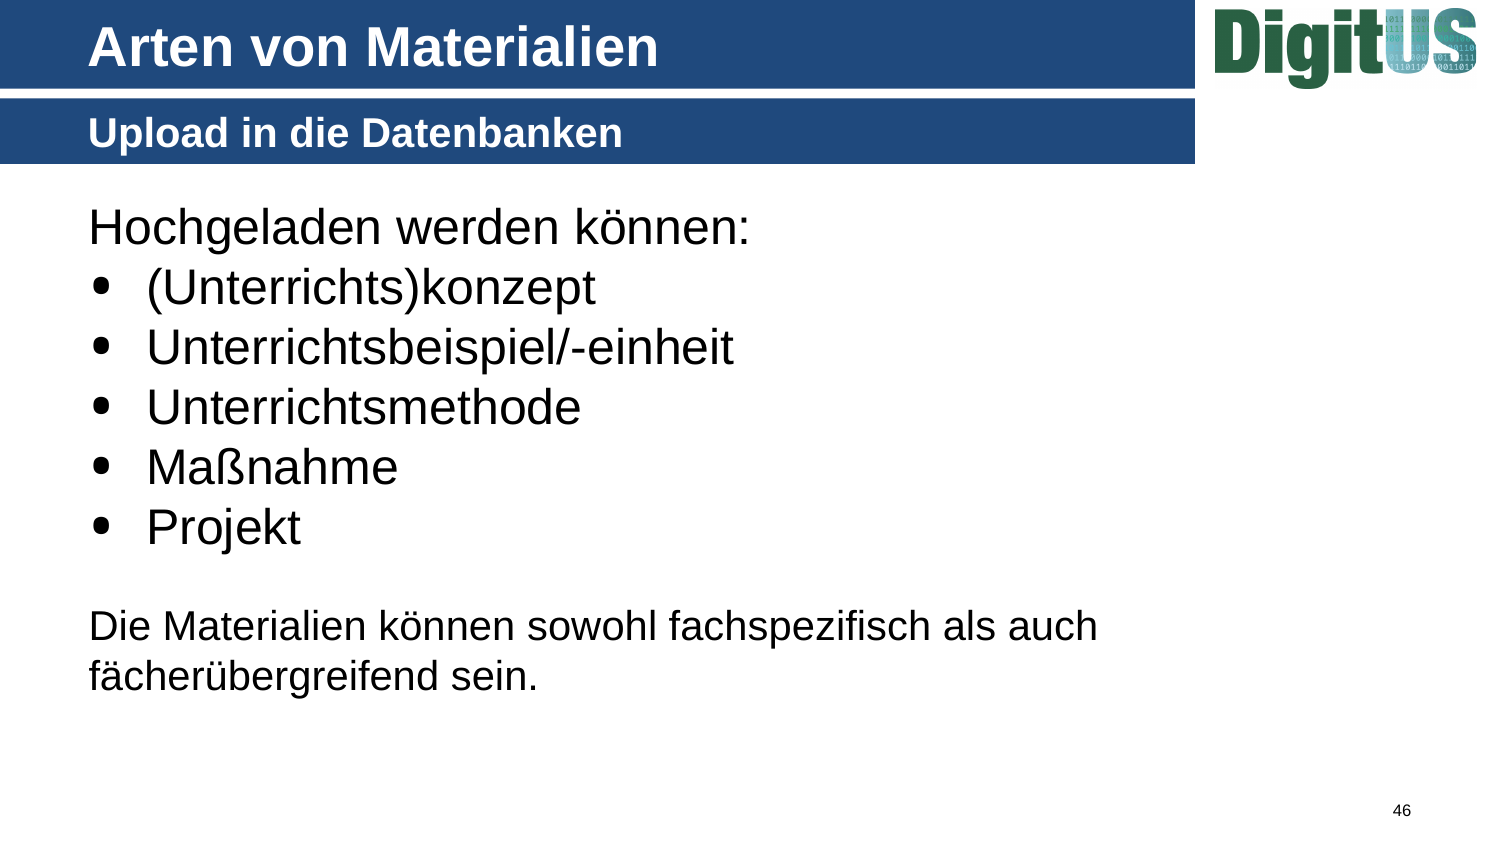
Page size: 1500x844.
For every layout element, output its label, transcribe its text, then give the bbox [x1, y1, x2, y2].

list Upload in die Datenbanken [0, 98, 1195, 164]
title Arten von Materialien [0, 0, 1195, 89]
slide_number 46 [1088, 775, 1412, 821]
picture [1215, 8, 1477, 89]
list Hochgeladen werden können: (Unterrichts)konzept Unterrichtsbeispiel/-einheit Unterrichtsmethode Maßnahme Projekt Die Materialien können sowohl fachspezifisch als auch fächerübergreifend sein. [88, 194, 1412, 757]
